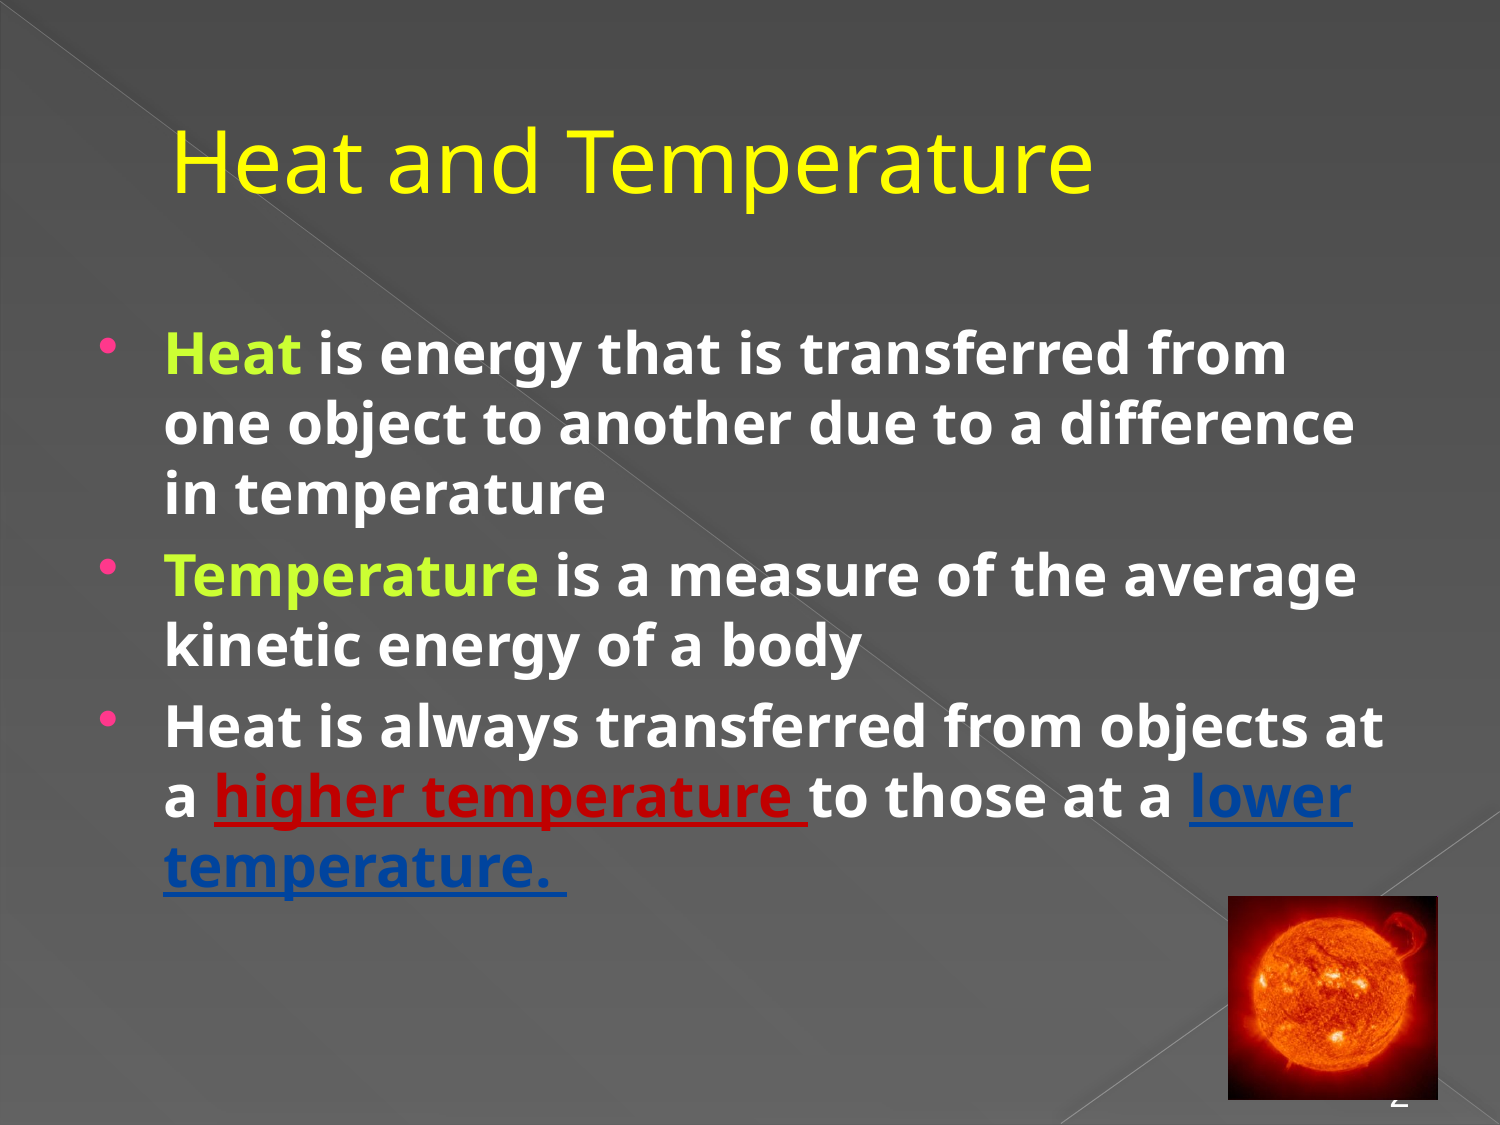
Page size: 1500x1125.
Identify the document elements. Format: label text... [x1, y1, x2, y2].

text_box 2 [1374, 1062, 1500, 1123]
list Heat is energy that is transferred from one object to another due to a difference in temperature Temperature is a measure of the average kinetic energy of a body Heat is always transferred from objects at a higher temperature to those at a lower temperature. [75, 308, 1425, 1059]
title Heat and Temperature [75, 43, 1425, 274]
picture [1227, 896, 1438, 1101]
